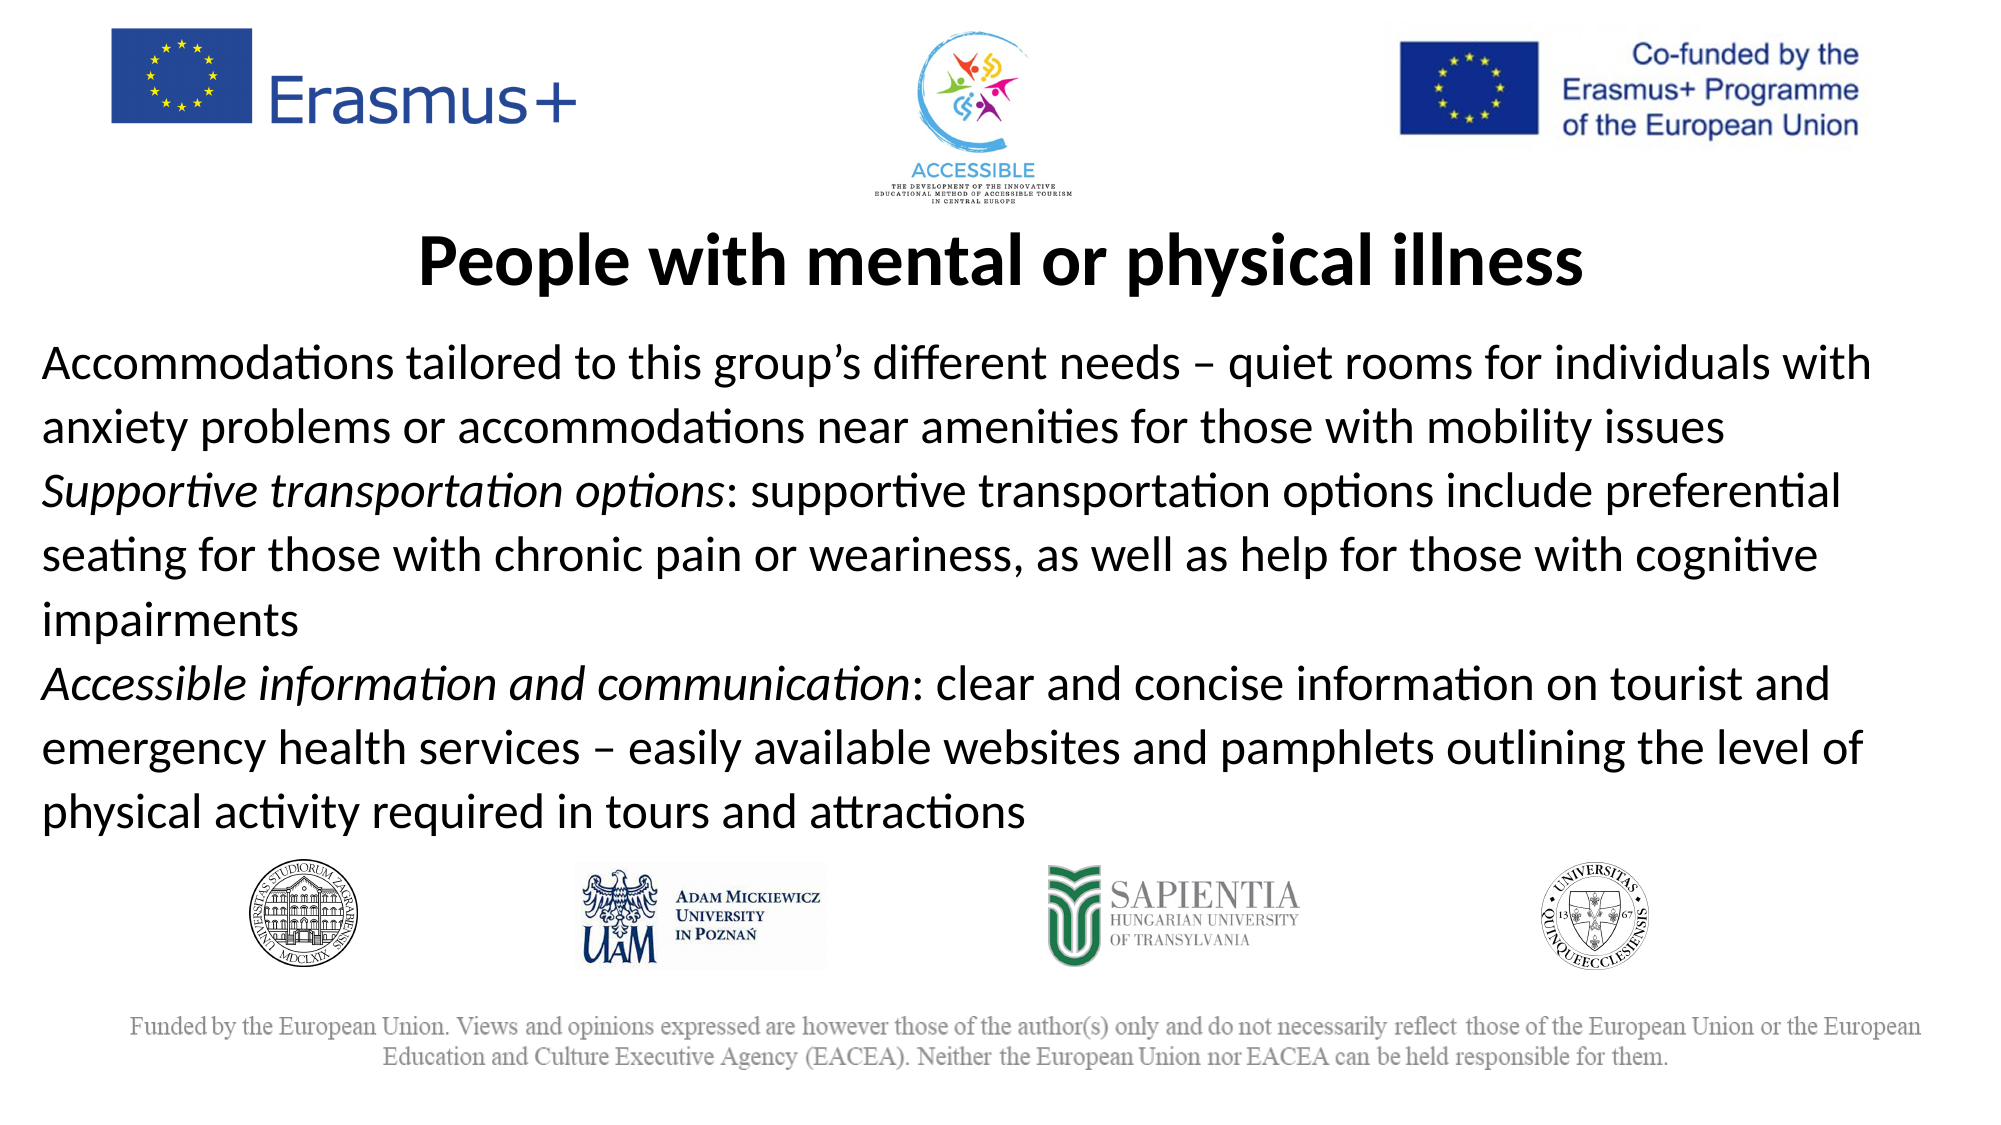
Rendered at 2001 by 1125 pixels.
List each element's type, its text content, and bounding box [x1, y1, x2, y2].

picture [1385, 22, 1874, 154]
picture [111, 28, 576, 124]
picture [249, 859, 358, 967]
picture [111, 1002, 1942, 1087]
picture [1048, 865, 1300, 967]
title Accommodations tailored to this group’s different needs – quiet rooms for individuals with anxiety problems or accommodations near amenities for those with mobility issues Supportive transportation options: supportive transportation options include preferential seating for those with chronic pain or weariness, as well as help for those with cognitive impairments Accessible information and communication: clear and concise information on tourist and emergency health services – easily available websites and pamphlets outlining the level of physical activity required in tours and attractions [26, 323, 1979, 847]
picture [575, 862, 827, 970]
text_box People with mental or physical illness [26, 196, 1978, 310]
picture [860, 3, 1086, 230]
picture [1541, 862, 1649, 970]
